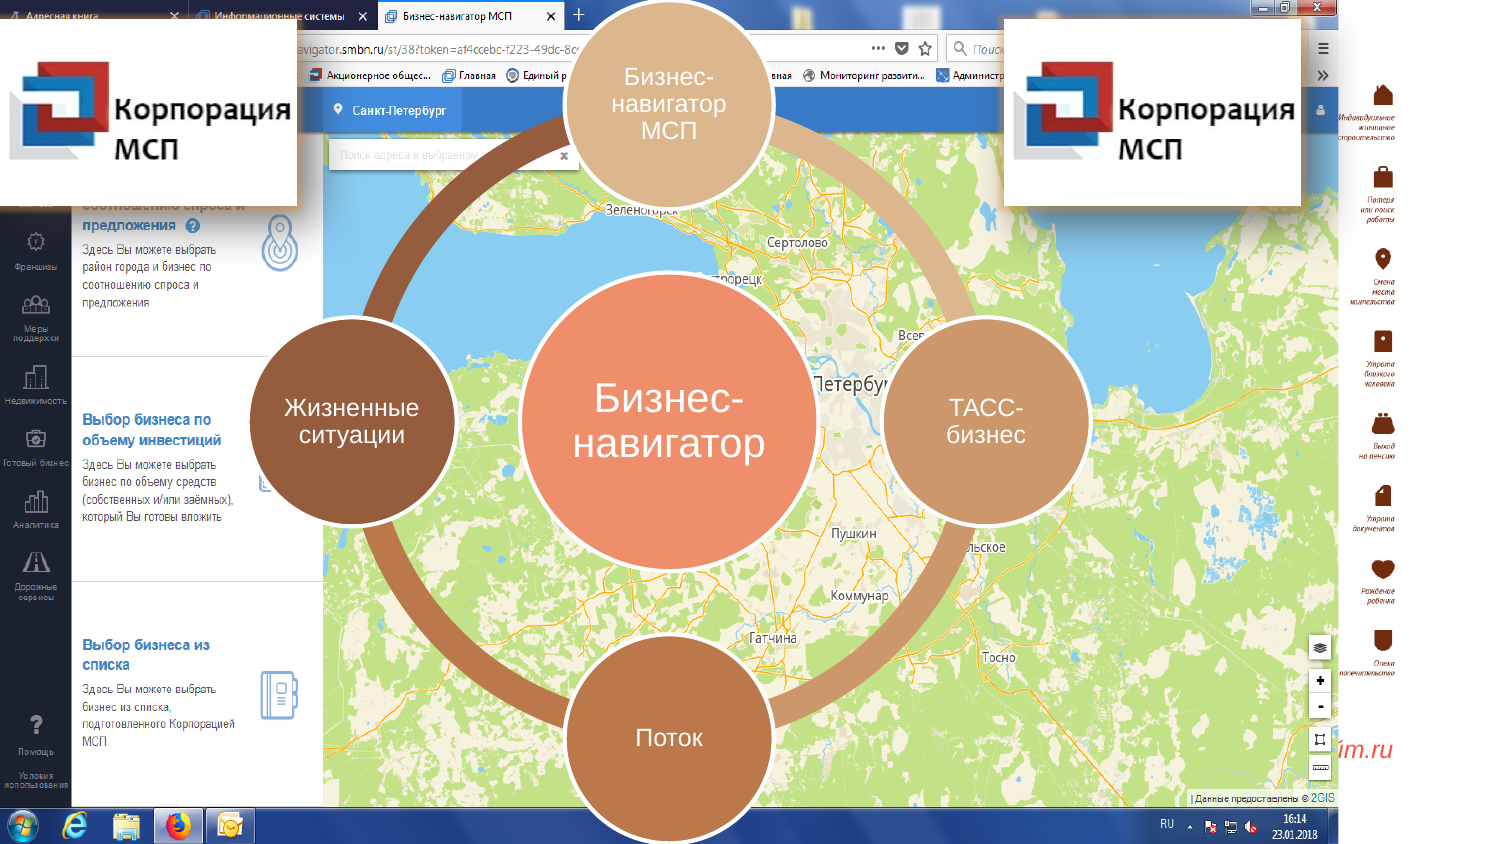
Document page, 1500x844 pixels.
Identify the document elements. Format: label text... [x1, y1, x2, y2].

picture [1003, 19, 1301, 206]
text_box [0, 0, 1339, 844]
footer www.сайт.ru [1343, 719, 1394, 764]
picture [1339, 0, 1500, 844]
picture [0, 19, 297, 206]
